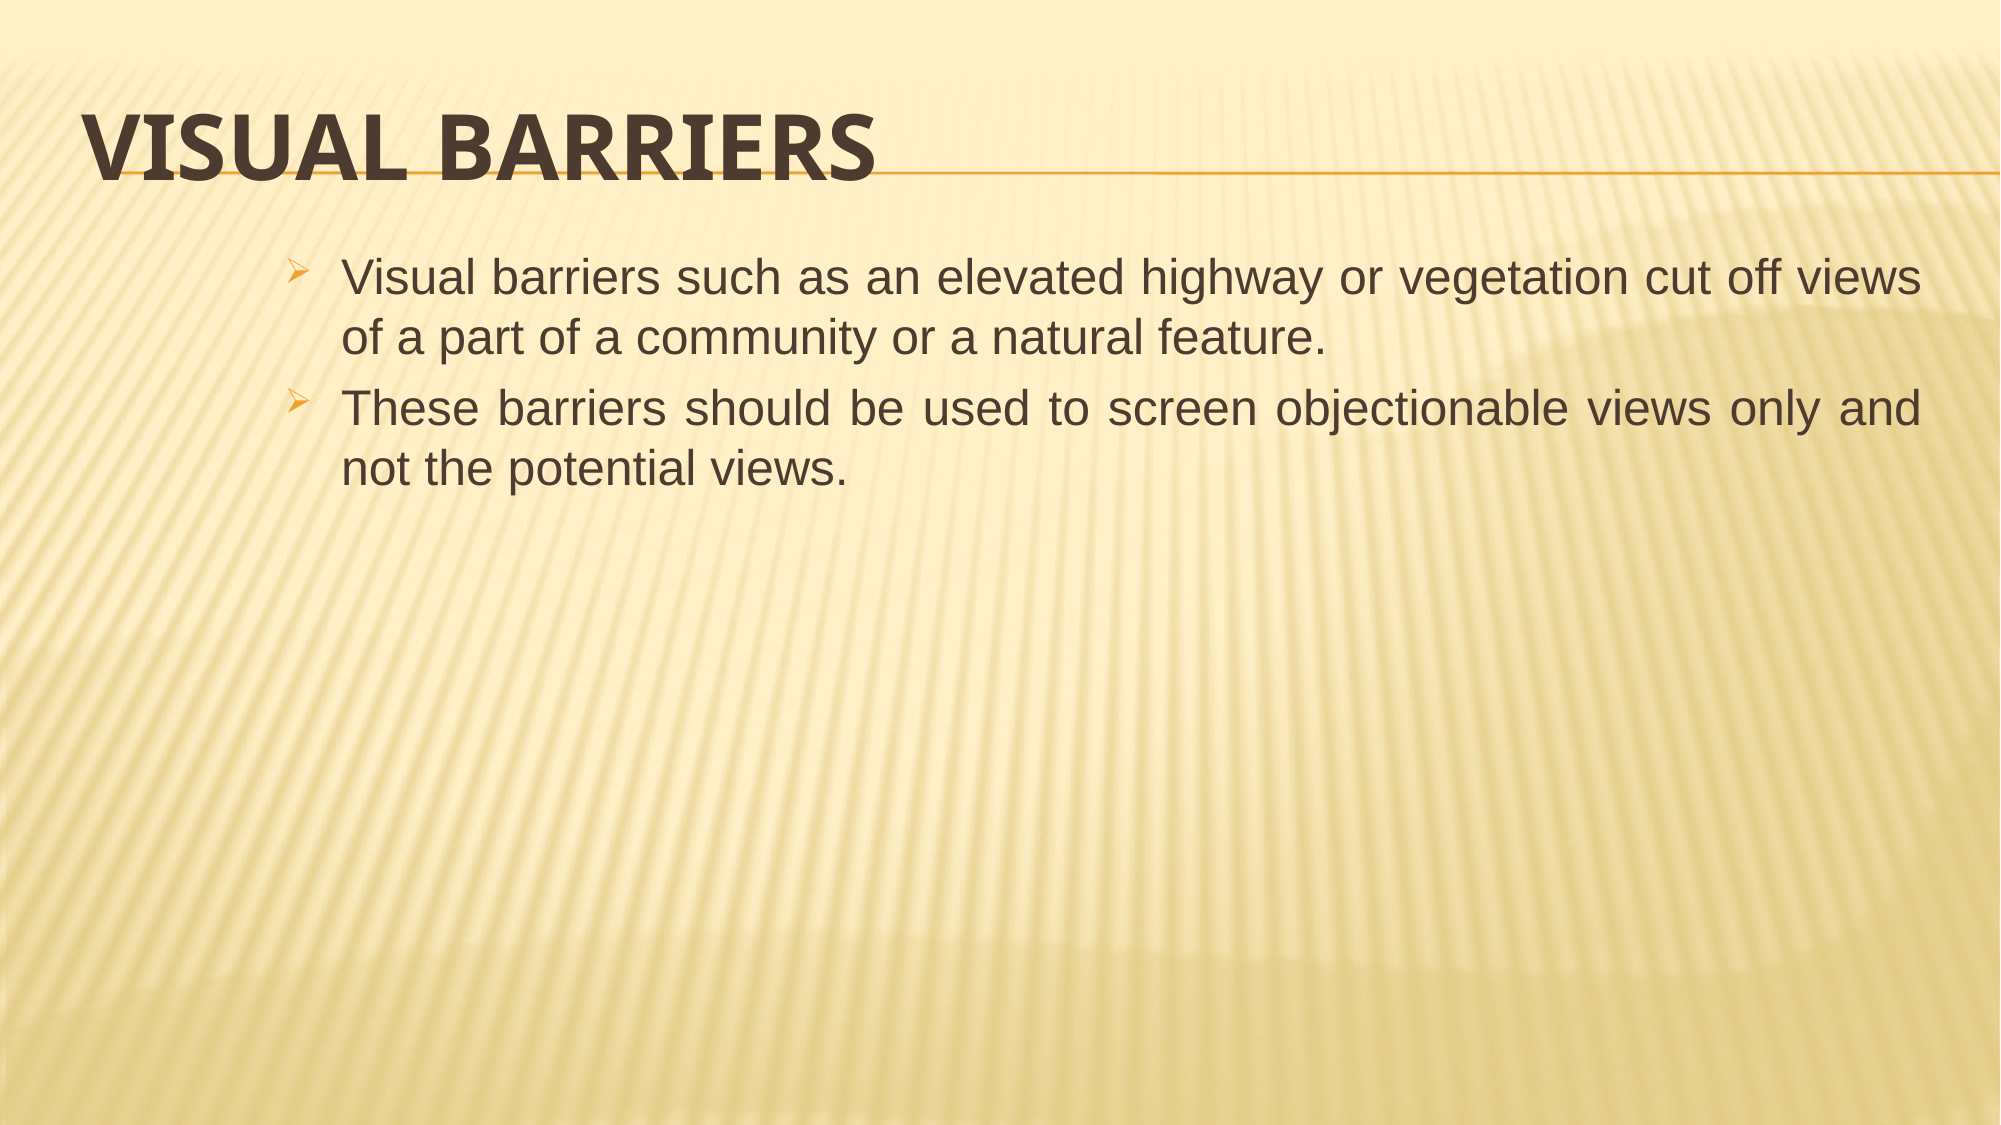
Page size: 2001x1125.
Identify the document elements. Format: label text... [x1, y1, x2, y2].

list Visual barriers such as an elevated highway or vegetation cut off views of a part of a community or a natural feature. These barriers should be used to screen objectionable views only and not the potential views. [270, 237, 1938, 1025]
title Visual barriers [66, 75, 1967, 213]
